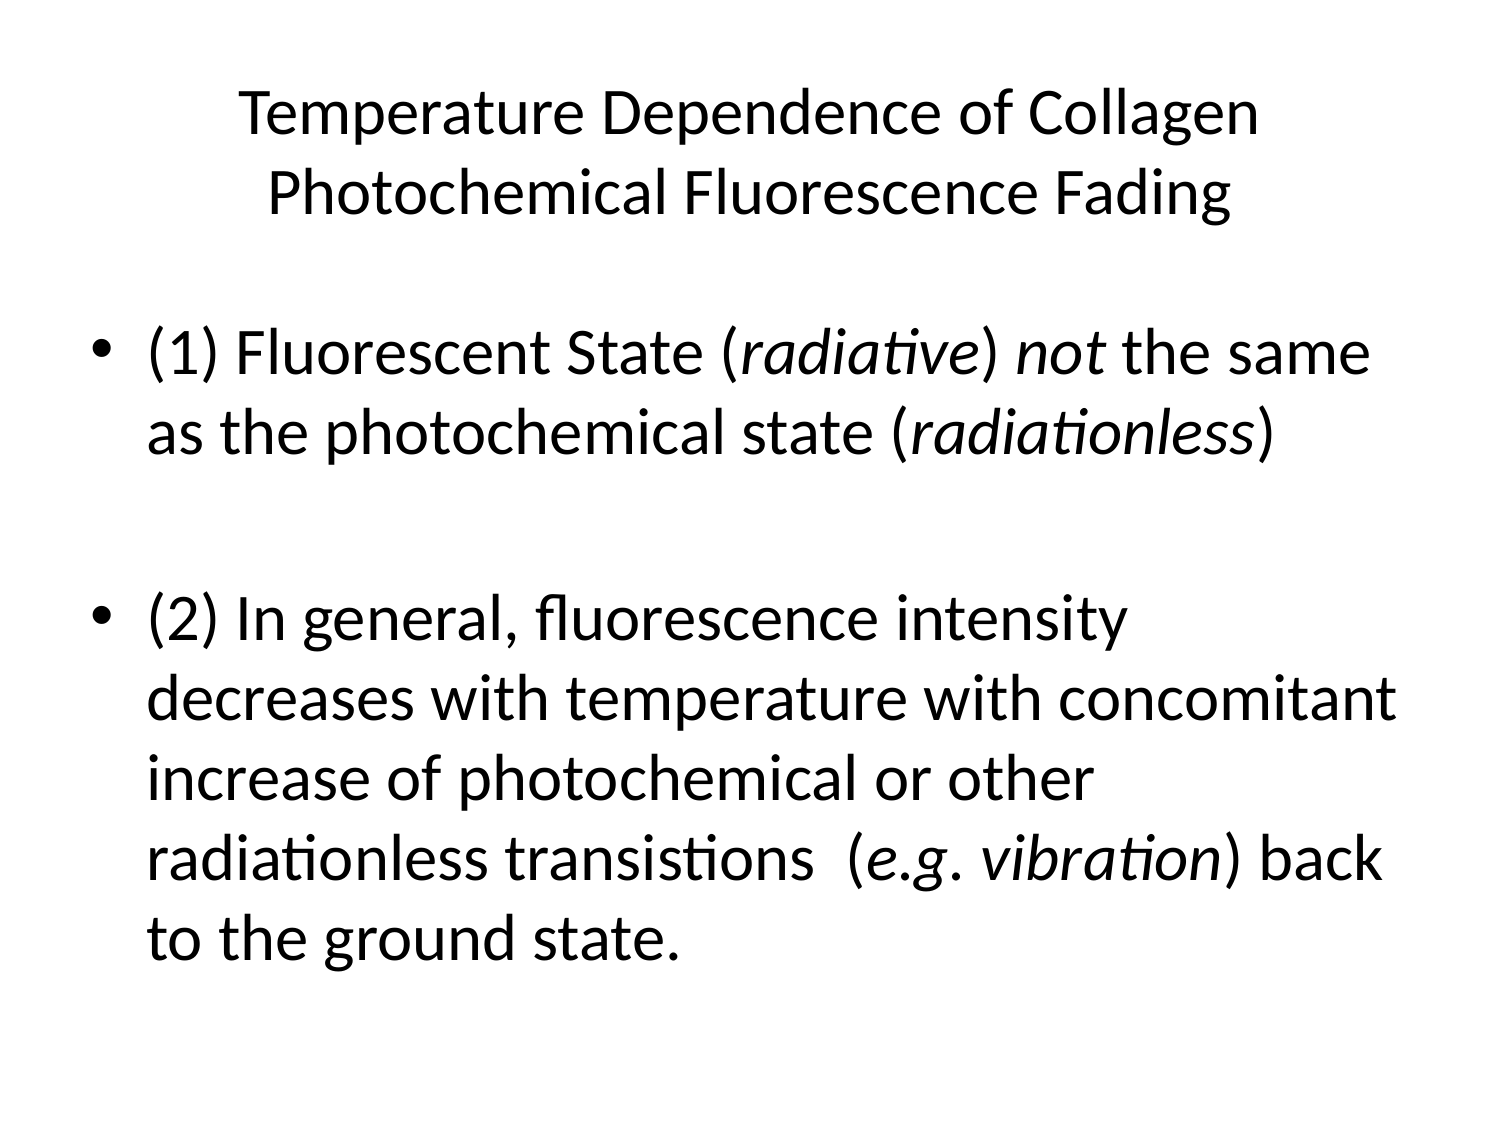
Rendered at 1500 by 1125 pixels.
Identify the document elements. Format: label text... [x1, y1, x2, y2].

title Temperature Dependence of Collagen Photochemical Fluorescence Fading [75, 45, 1425, 250]
list (1) Fluorescent State (radiative) not the same as the photochemical state (radiationless) (2) In general, fluorescence intensity decreases with temperature with concomitant increase of photochemical or other radiationless transistions (e.g. vibration) back to the ground state. [75, 299, 1425, 1088]
